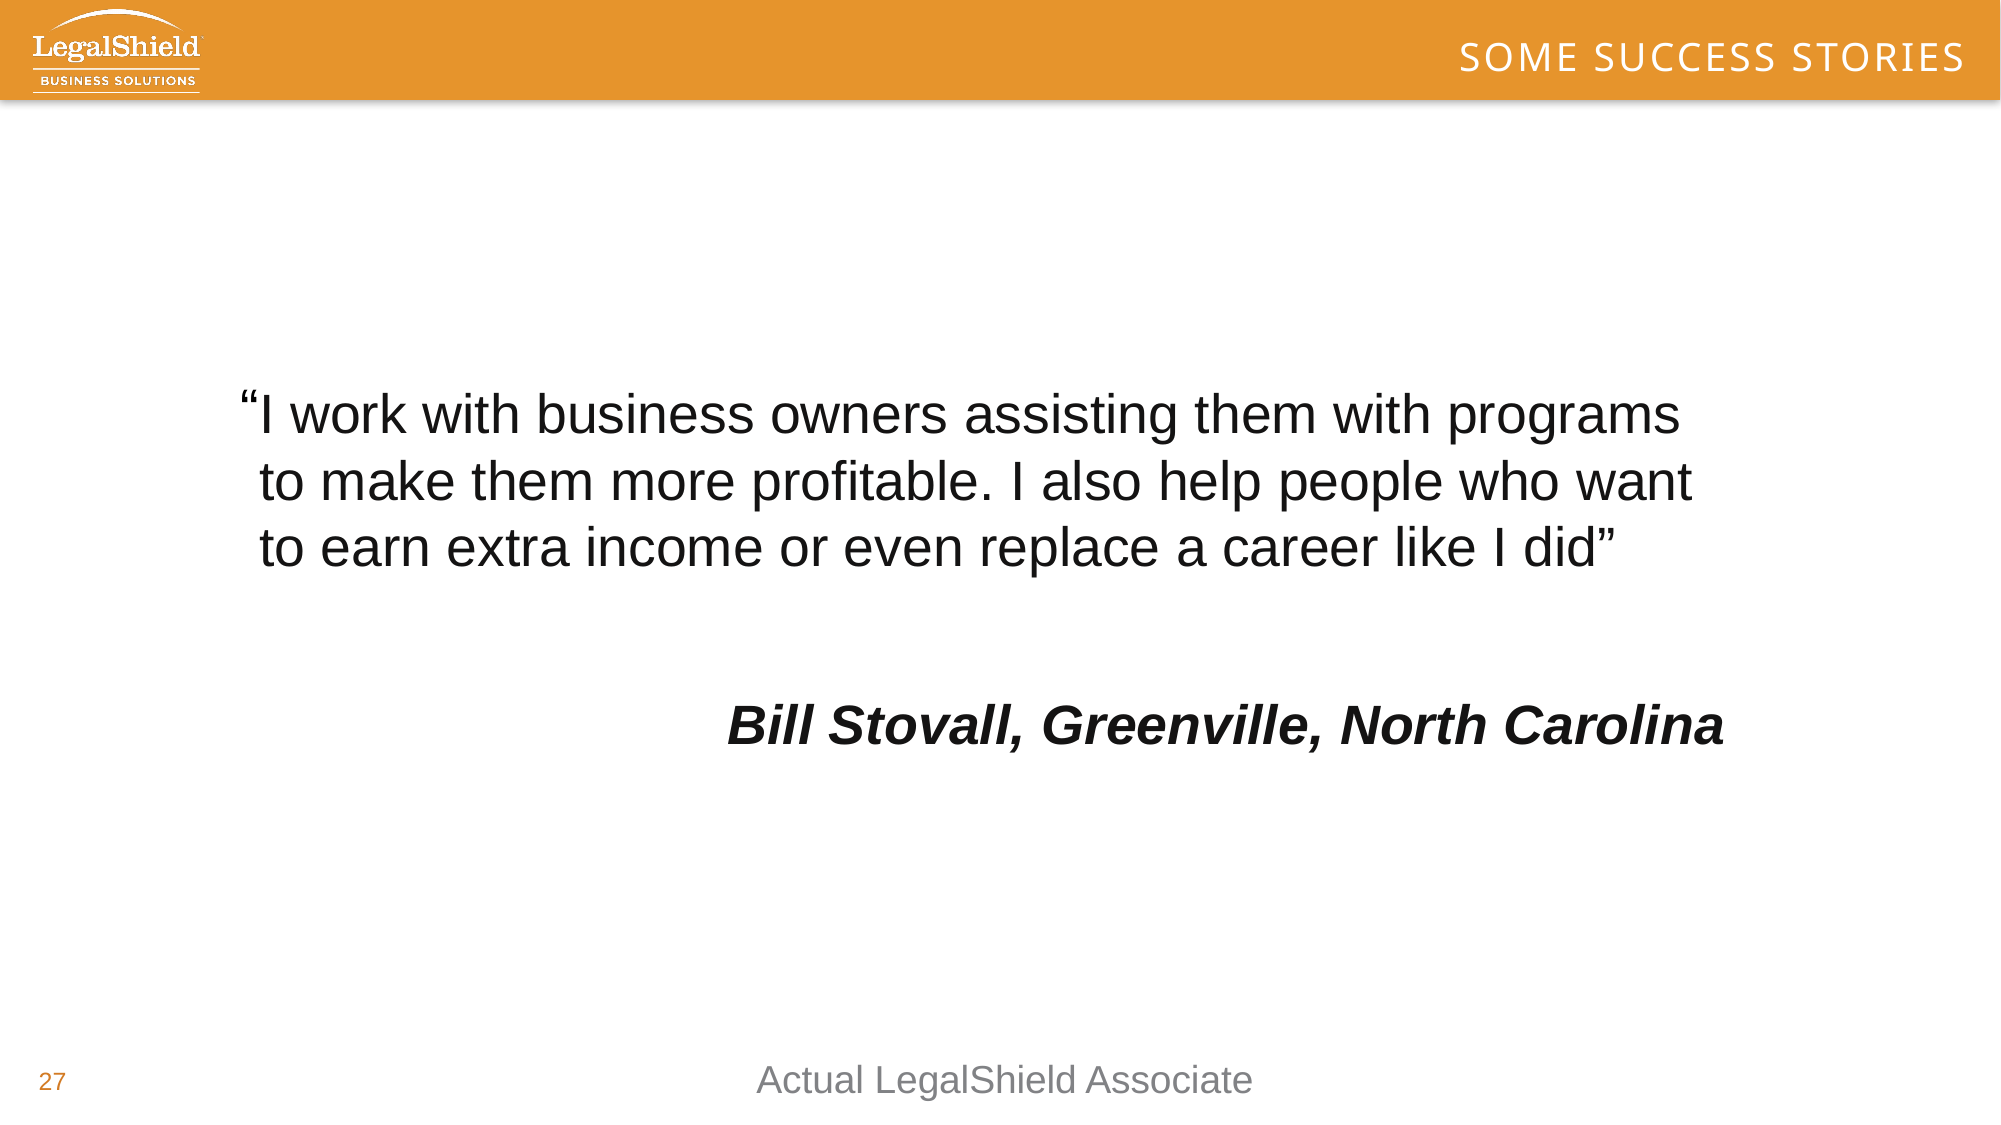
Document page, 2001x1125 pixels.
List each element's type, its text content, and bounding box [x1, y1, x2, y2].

text_box Actual LegalShield Associate [741, 1046, 1644, 1109]
picture [33, 9, 204, 93]
list I work with business owners assisting them with programs to make them more profitable. I also help people who want to earn extra income or even replace a career like I did” Bill Stovall, Greenville, North Carolina [259, 378, 1727, 718]
text_box “ [225, 365, 312, 447]
title Some Success Stories [312, 0, 1965, 81]
